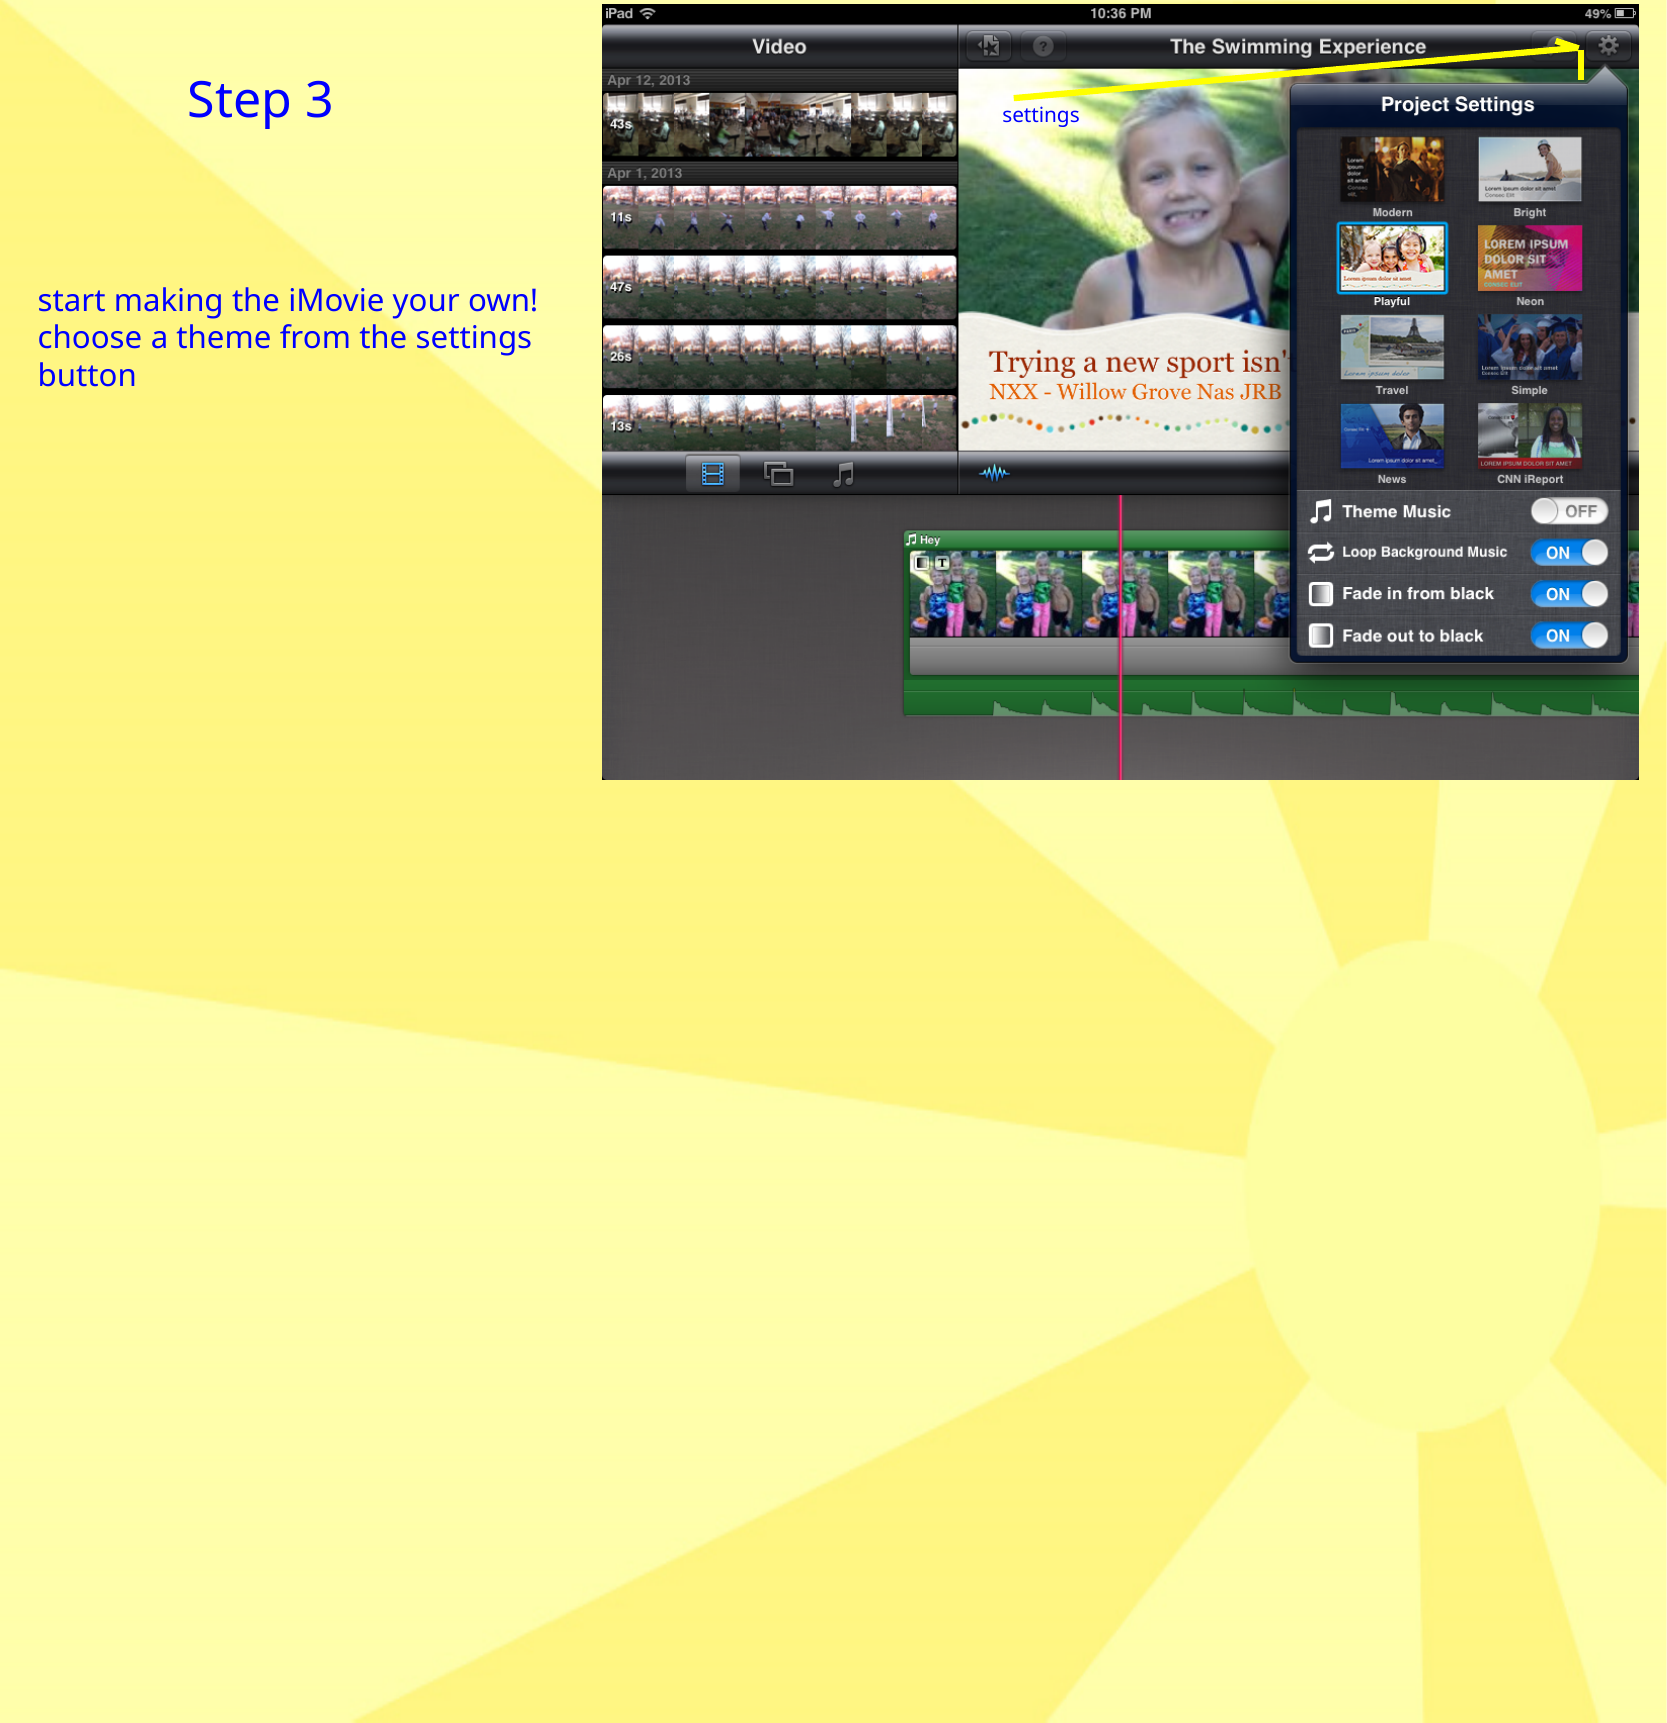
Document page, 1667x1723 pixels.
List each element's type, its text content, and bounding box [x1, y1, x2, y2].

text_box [1013, 47, 1578, 99]
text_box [1555, 40, 1579, 49]
text_box Step 3 [172, 60, 406, 136]
picture [0, 0, 1667, 1723]
text_box start making the iMovie your own! choose a theme from the settings button [22, 272, 567, 400]
